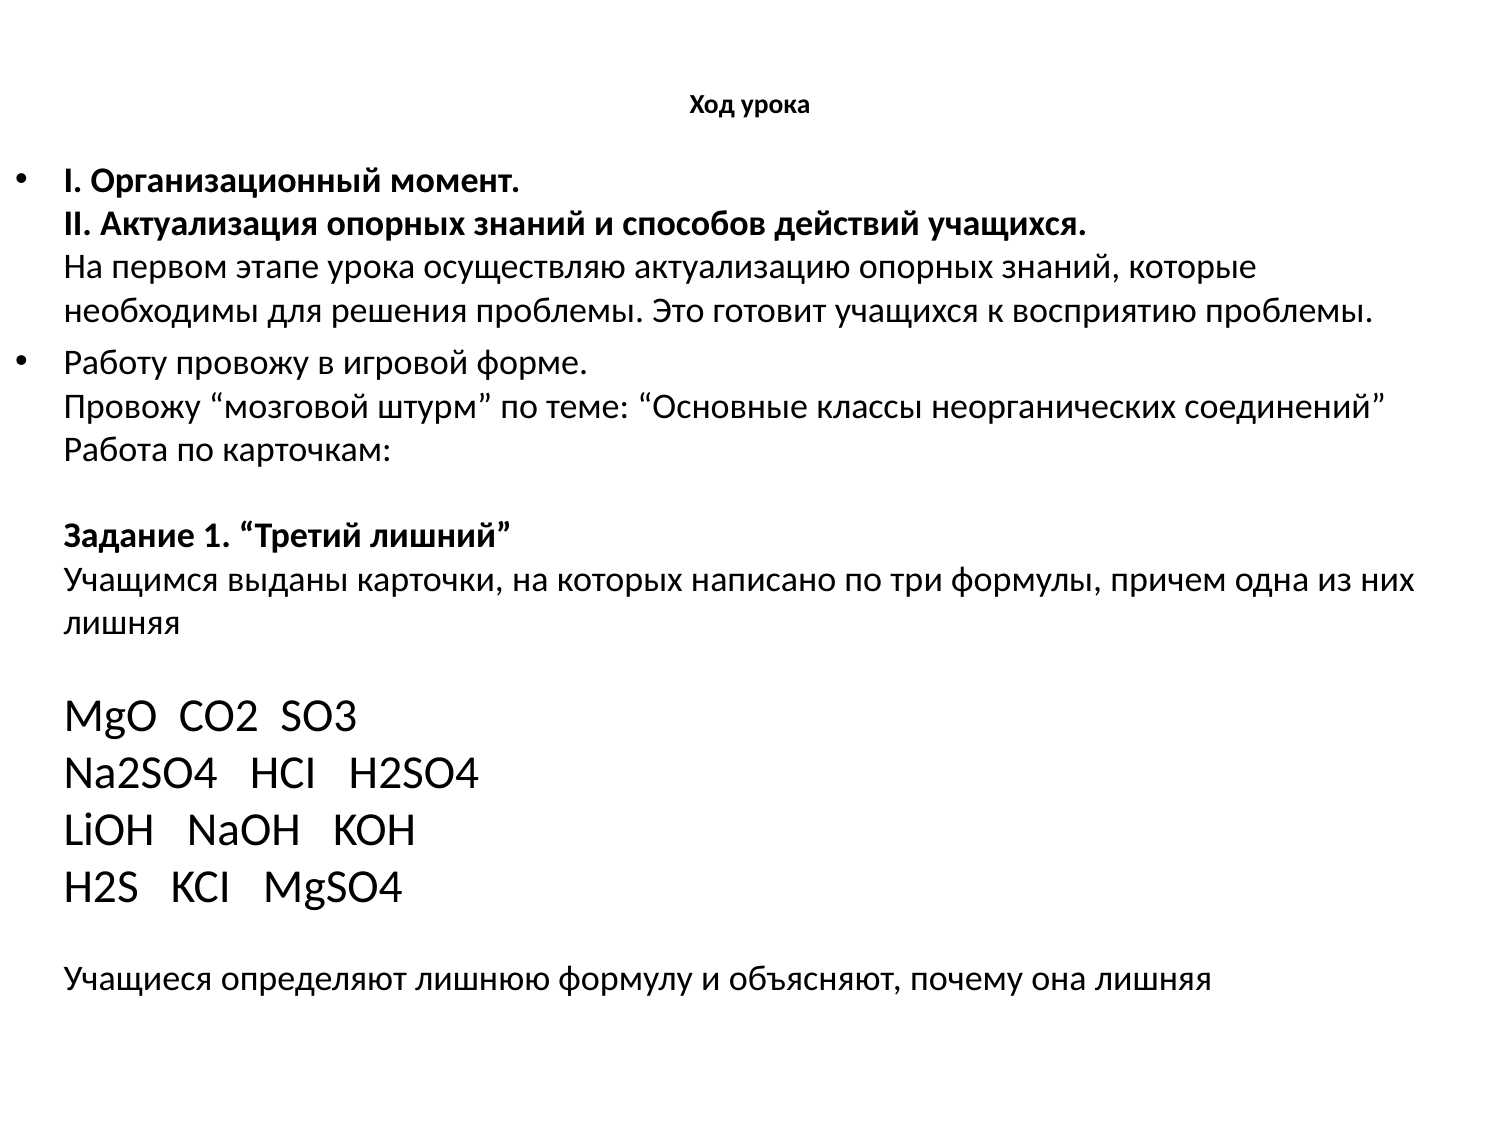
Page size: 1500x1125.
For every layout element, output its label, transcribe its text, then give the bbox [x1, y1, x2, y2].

title Ход урока [75, 45, 1425, 149]
list I. Организационный момент. II. Актуализация опорных знаний и способов действий учащихся. На первом этапе урока осуществляю актуализацию опорных знаний, которые необходимы для решения проблемы. Это готовит учащихся к восприятию проблемы. Работу провожу в игровой форме. Провожу “мозговой штурм” по теме: “Основные классы неорганических соединений” Работа по карточкам: Задание 1. “Третий лишний” Учащимся выданы карточки, на которых написано по три формулы, причем одна из них лишняя MgO CO2 SO3 Na2SO4 HCI H2SO4 LiOH NaOH KOH H2S KCI MgSO4 Учащиеся определяют лишнюю формулу и объясняют, почему она лишняя [0, 149, 1459, 1106]
